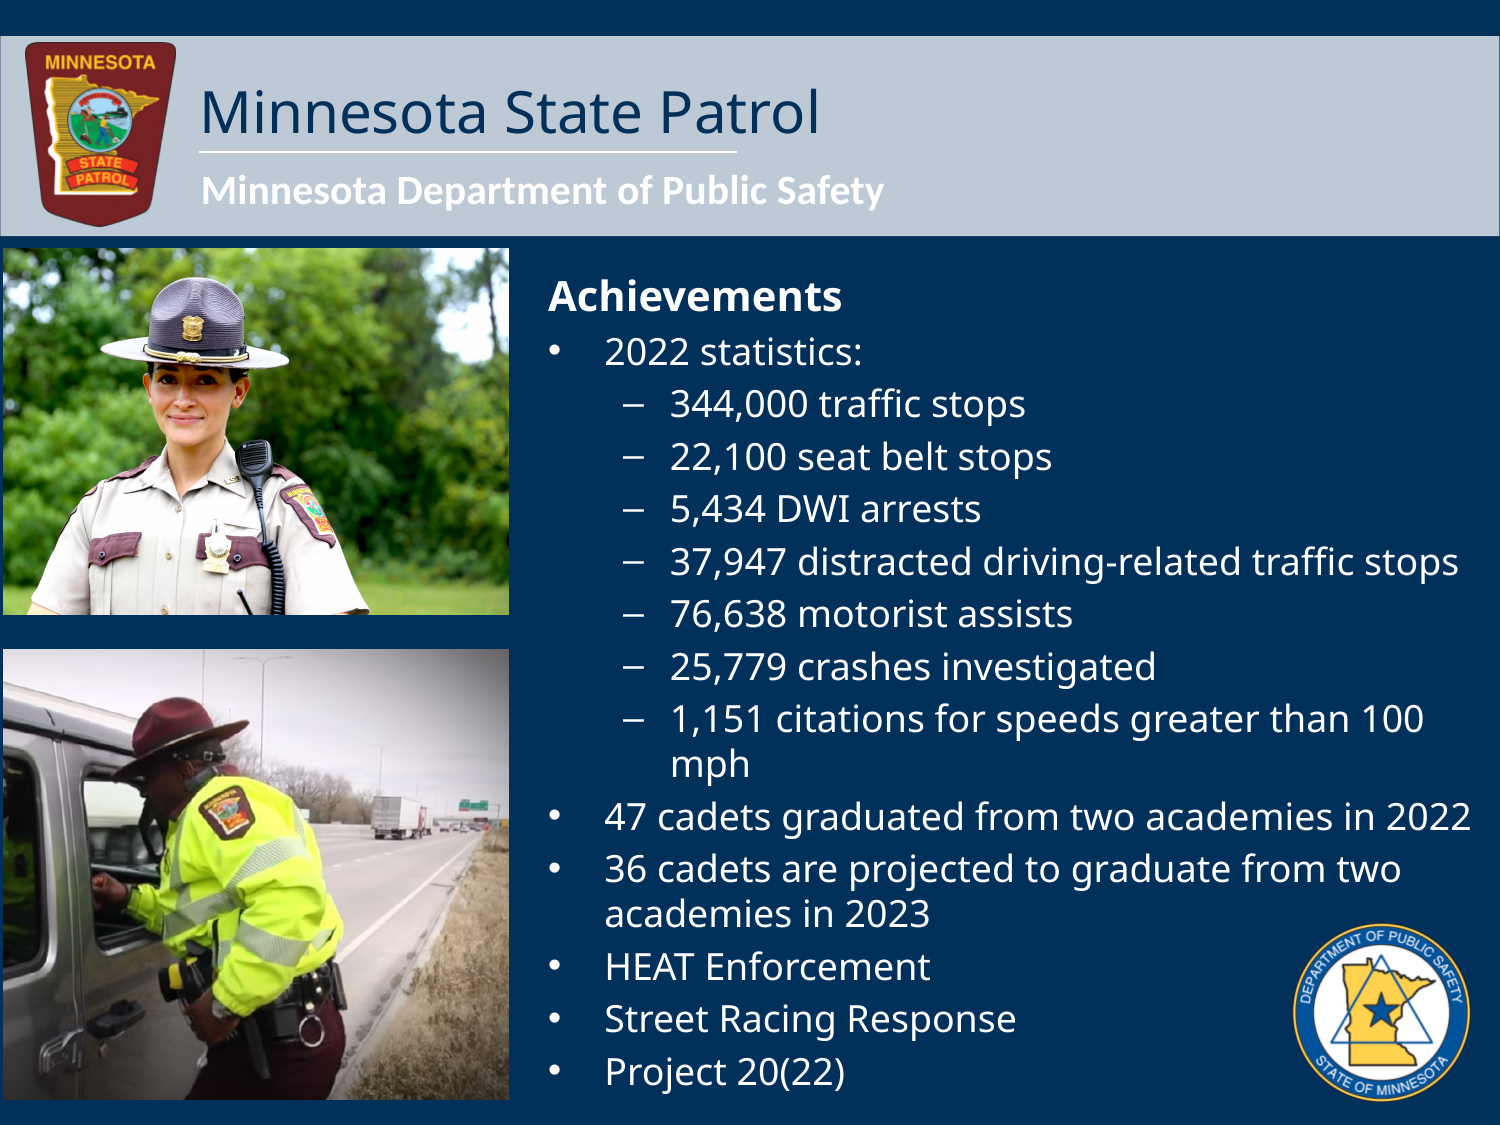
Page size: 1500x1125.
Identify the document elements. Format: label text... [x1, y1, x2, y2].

text_box Minnesota State Patrol [184, 68, 1222, 153]
list Achievements 2022 statistics: 344,000 traffic stops 22,100 seat belt stops 5,434 DWI arrests 37,947 distracted driving-related traffic stops 76,638 motorist assists 25,779 crashes investigated 1,151 citations for speeds greater than 100 mph 47 cadets graduated from two academies in 2022 36 cadets are projected to graduate from two academies in 2023 HEAT Enforcement Street Racing Response Project 20(22) [533, 262, 1494, 1083]
text_box [0, 34, 1500, 238]
picture [3, 247, 509, 616]
picture [3, 649, 509, 1100]
picture [25, 42, 176, 227]
picture [1289, 921, 1474, 1105]
text_box Minnesota Department of Public Safety [186, 155, 1187, 221]
